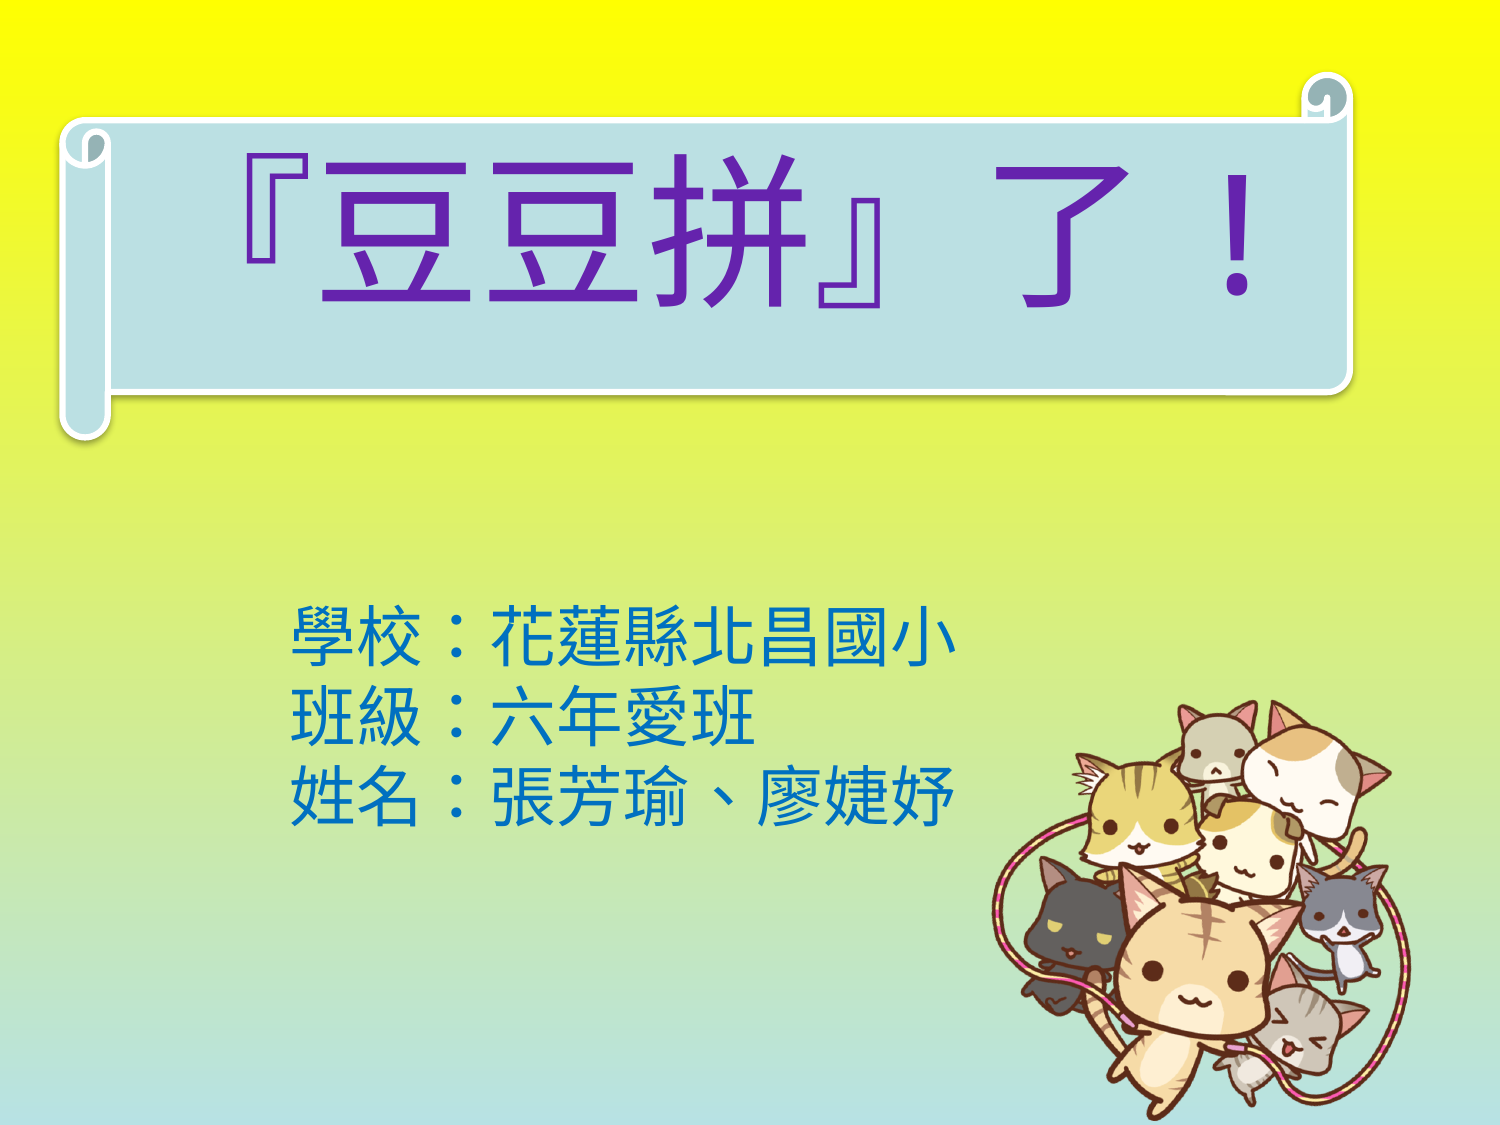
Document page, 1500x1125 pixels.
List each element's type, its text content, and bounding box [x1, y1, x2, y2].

text_box 『豆豆拼』了! [59, 71, 1354, 441]
text_box 學校：花蓮縣北昌國小 班級：六年愛班 姓名：張芳瑜、廖婕妤 [274, 587, 1263, 843]
picture [918, 614, 1499, 1125]
